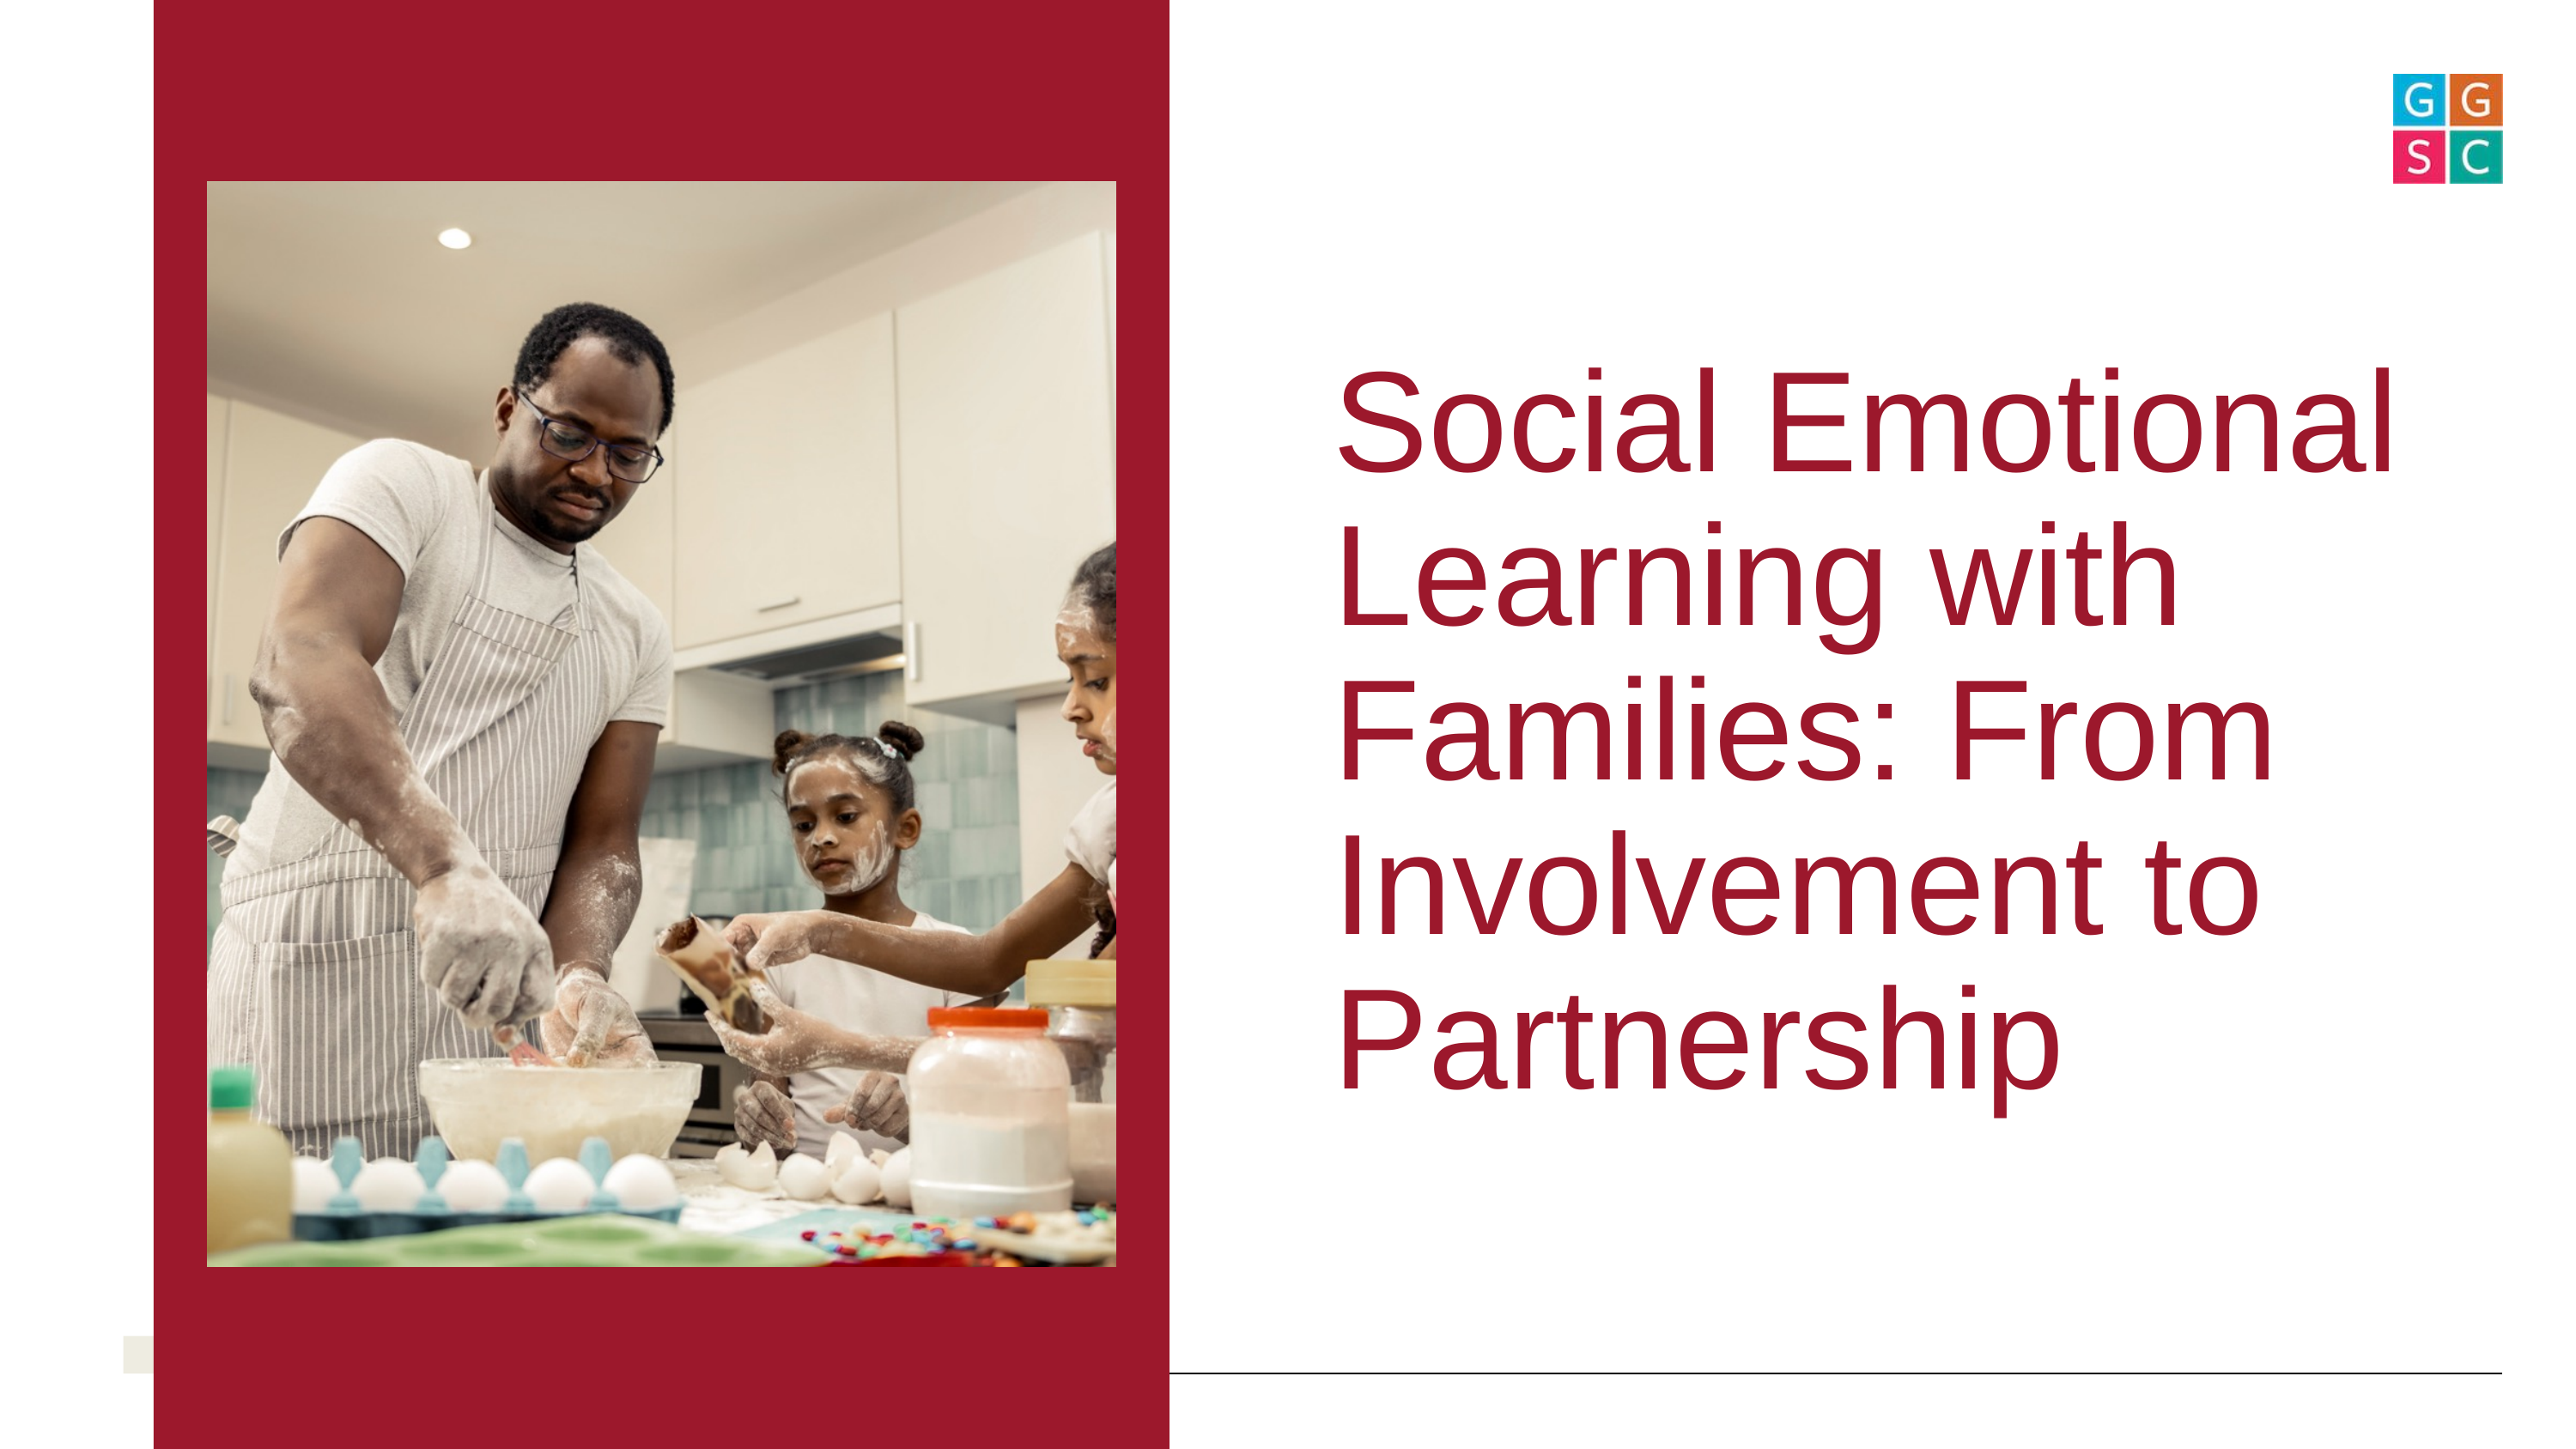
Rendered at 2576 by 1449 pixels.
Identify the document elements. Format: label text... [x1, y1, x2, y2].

picture [2403, 82, 2439, 120]
picture [2393, 74, 2399, 82]
title Social Emotional Learning with Families: From Involvement to Partnership [1333, 348, 2524, 1101]
picture [2393, 74, 2503, 184]
text_box [153, 0, 1170, 1449]
picture [206, 181, 1117, 1267]
picture [2393, 86, 2400, 119]
